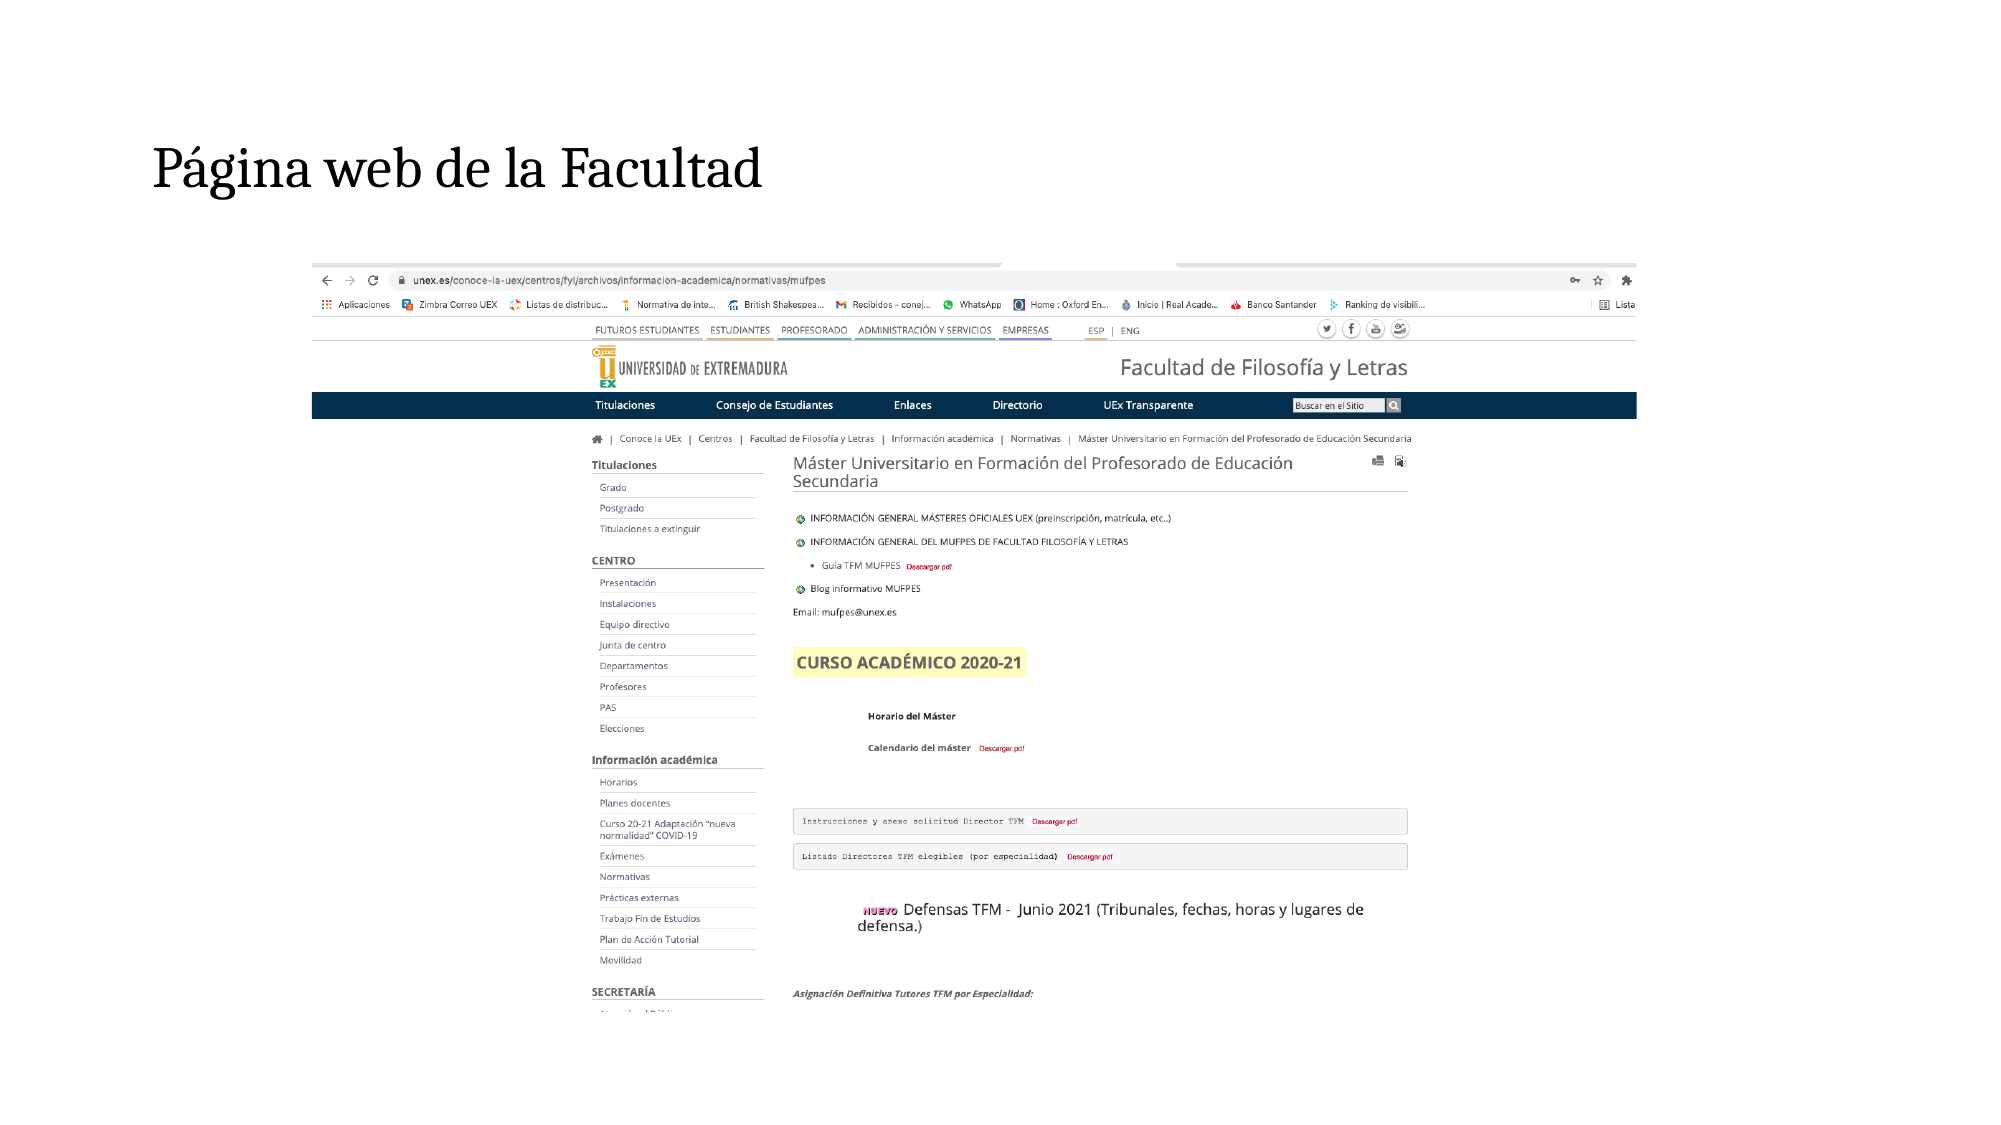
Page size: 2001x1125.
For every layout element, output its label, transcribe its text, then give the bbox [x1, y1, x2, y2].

title Página web de la Facultad [137, 59, 1863, 278]
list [311, 263, 1637, 1012]
